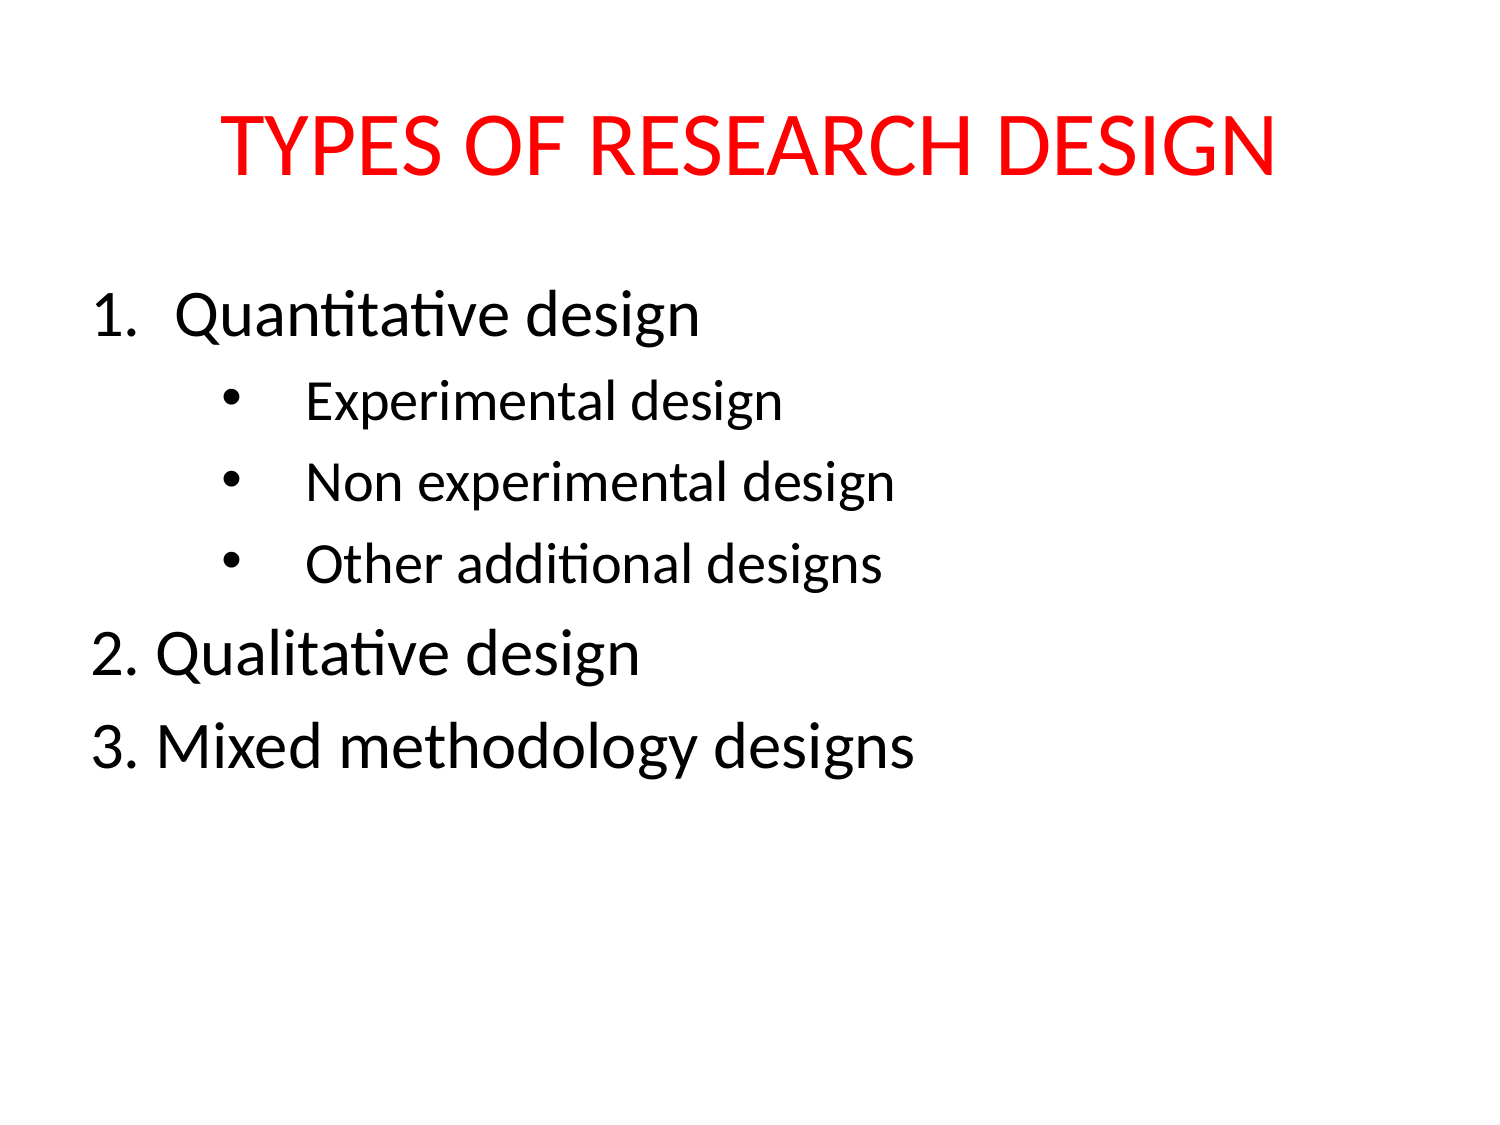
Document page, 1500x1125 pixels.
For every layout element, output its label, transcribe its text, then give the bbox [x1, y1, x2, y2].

title TYPES OF RESEARCH DESIGN [75, 45, 1425, 233]
list Quantitative design Experimental design Non experimental design Other additional designs 2. Qualitative design 3. Mixed methodology designs [75, 262, 1425, 1005]
